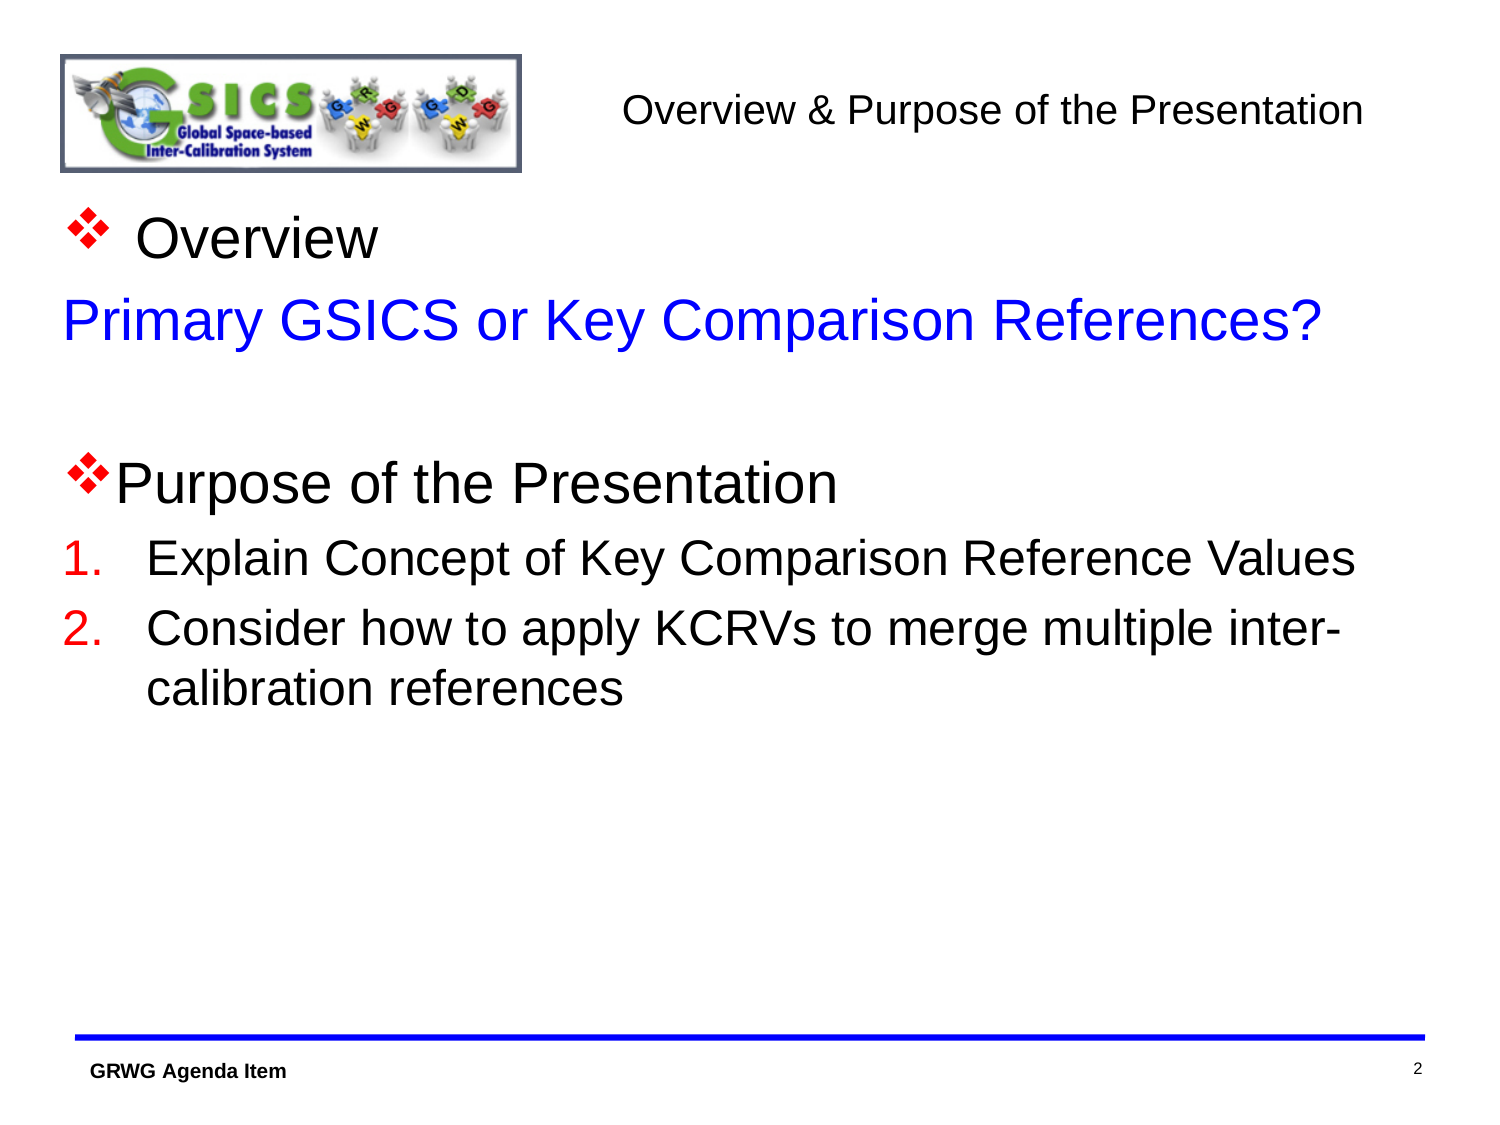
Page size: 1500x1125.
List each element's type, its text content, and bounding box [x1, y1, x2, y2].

title Overview & Purpose of the Presentation [528, 75, 1459, 150]
list Overview Primary GSICS or Key Comparison References? Purpose of the Presentation Explain Concept of Key Comparison Reference Values Consider how to apply KCRVs to merge multiple inter-calibration references [47, 192, 1459, 1006]
slide_number 2 [1087, 1049, 1438, 1104]
picture [60, 54, 522, 173]
